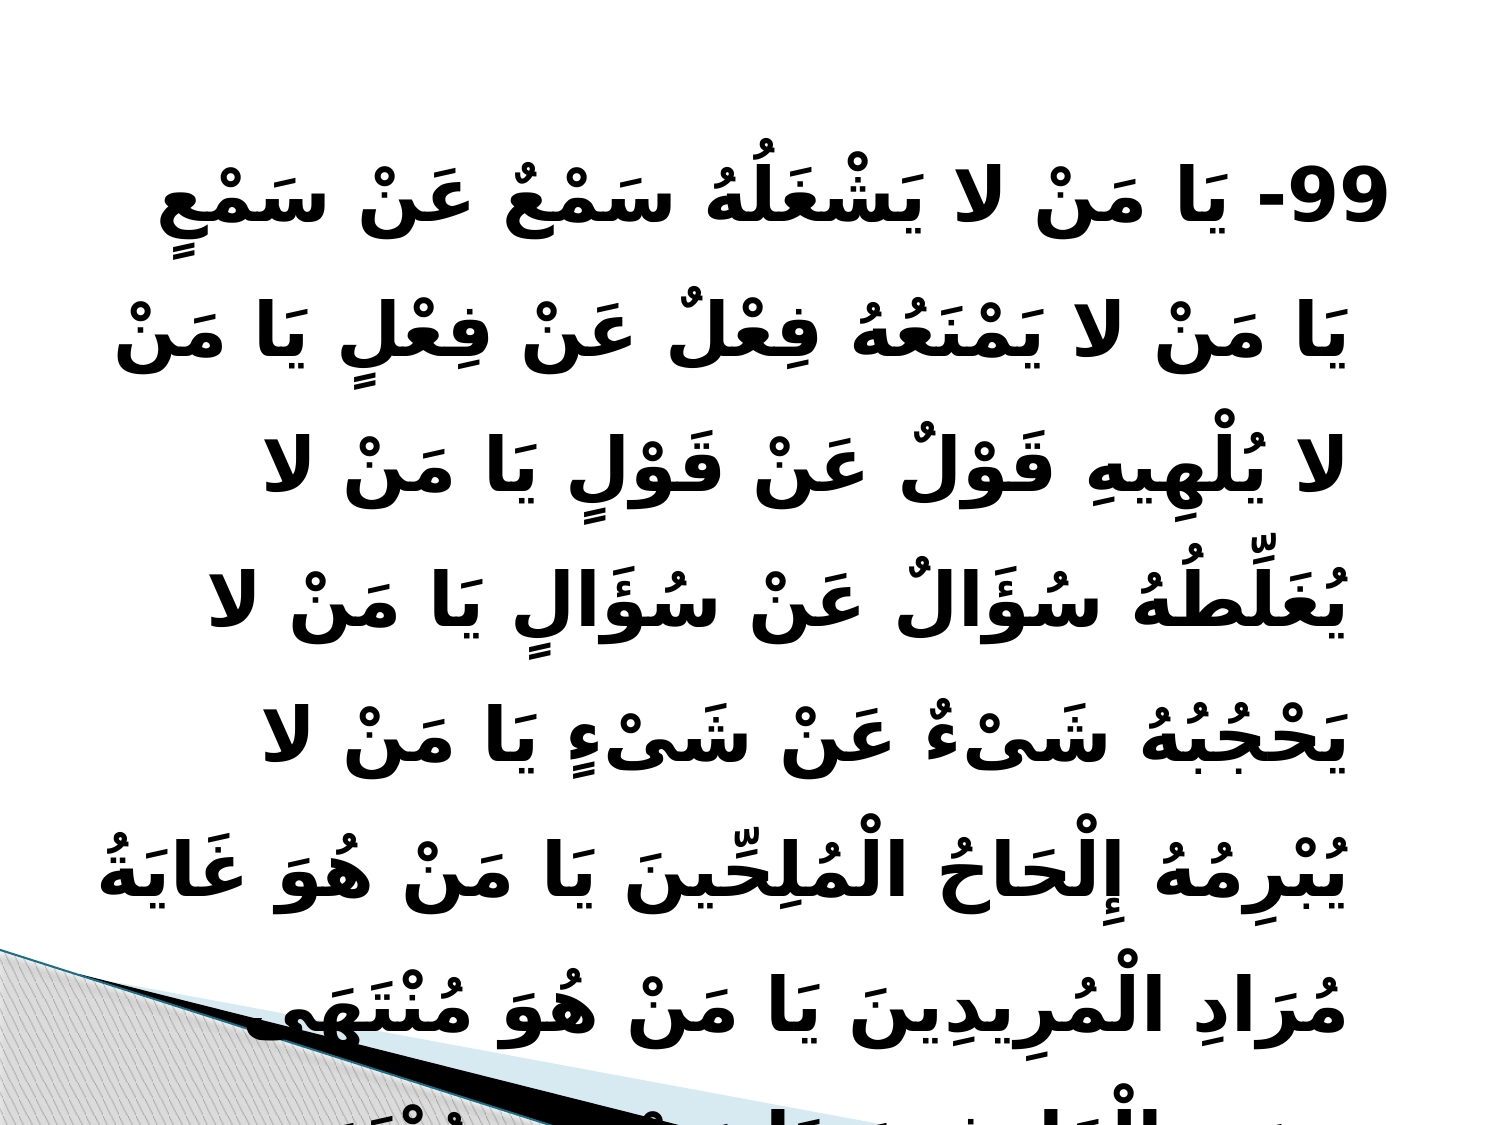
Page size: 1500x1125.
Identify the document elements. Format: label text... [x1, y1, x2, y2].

list 99- یَا مَنْ لا یَشْغَلُهُ سَمْعٌ عَنْ سَمْعٍ یَا مَنْ لا یَمْنَعُهُ فِعْلٌ عَنْ فِعْلٍ یَا مَنْ لا یُلْهِیهِ قَوْلٌ عَنْ قَوْلٍ یَا مَنْ لا یُغَلِّطُهُ سُؤَالٌ عَنْ سُؤَالٍ یَا مَنْ لا یَحْجُبُهُ شَیْ‏ءٌ عَنْ شَیْ‏ءٍ یَا مَنْ لا یُبْرِمُهُ إِلْحَاحُ الْمُلِحِّینَ یَا مَنْ هُوَ غَایَةُ مُرَادِ الْمُرِیدِینَ یَا مَنْ هُوَ مُنْتَهَى هِمَمِ الْعَارِفِینَ یَا مَنْ هُوَ مُنْتَهَى طَلَبِ الطَّالِبِینَ یَا مَنْ لا یَخْفَى عَلَیْهِ ذَرَّةٌ فِی الْعَالَمِینَ [75, 93, 1425, 1000]
